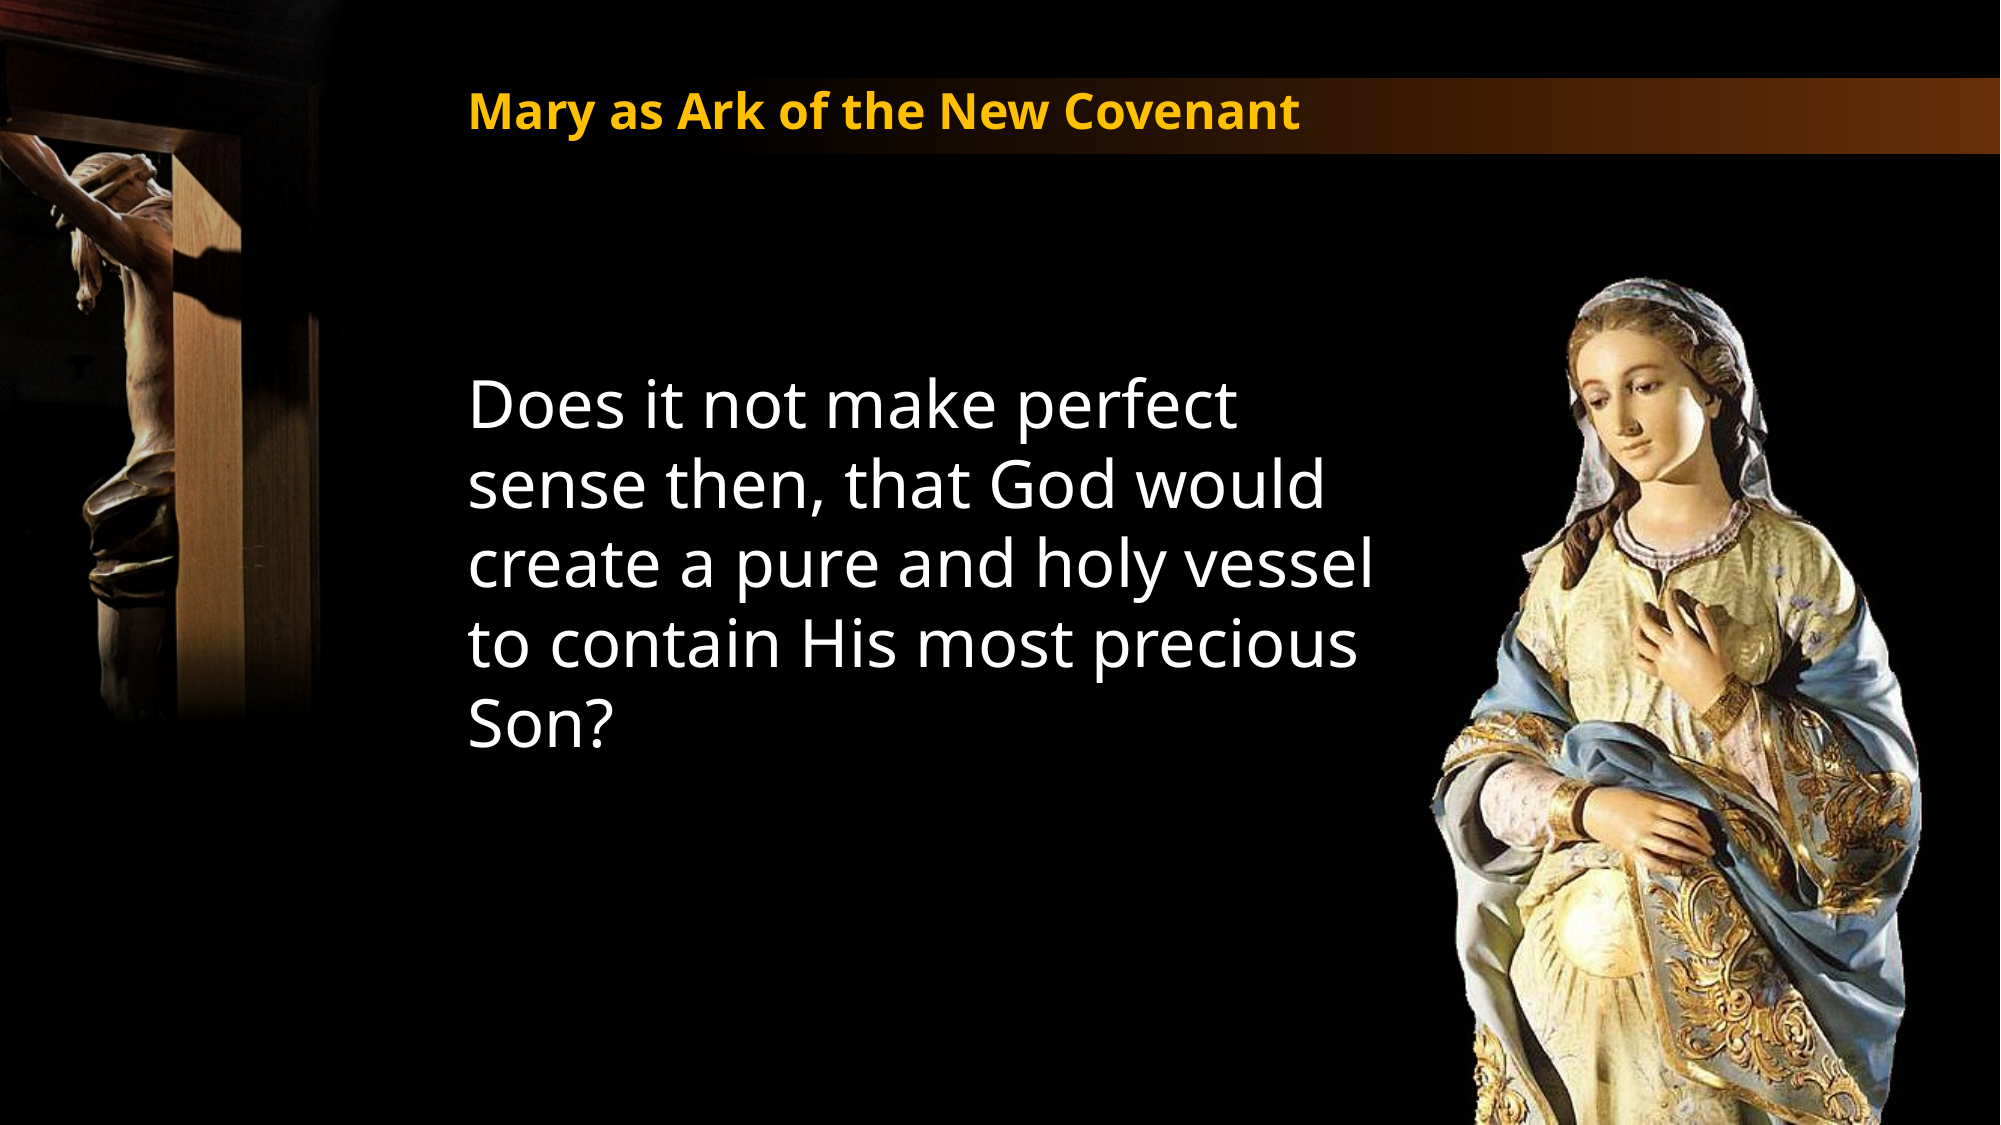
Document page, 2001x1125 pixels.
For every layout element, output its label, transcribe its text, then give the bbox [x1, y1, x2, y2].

picture [0, 0, 797, 776]
text_box Does it not make perfect sense then, that God would create a pure and holy vessel to contain His most precious Son? [452, 354, 1359, 769]
picture [1359, 182, 2000, 1125]
text_box Mary as Ark of the New Covenant [452, 78, 2000, 154]
